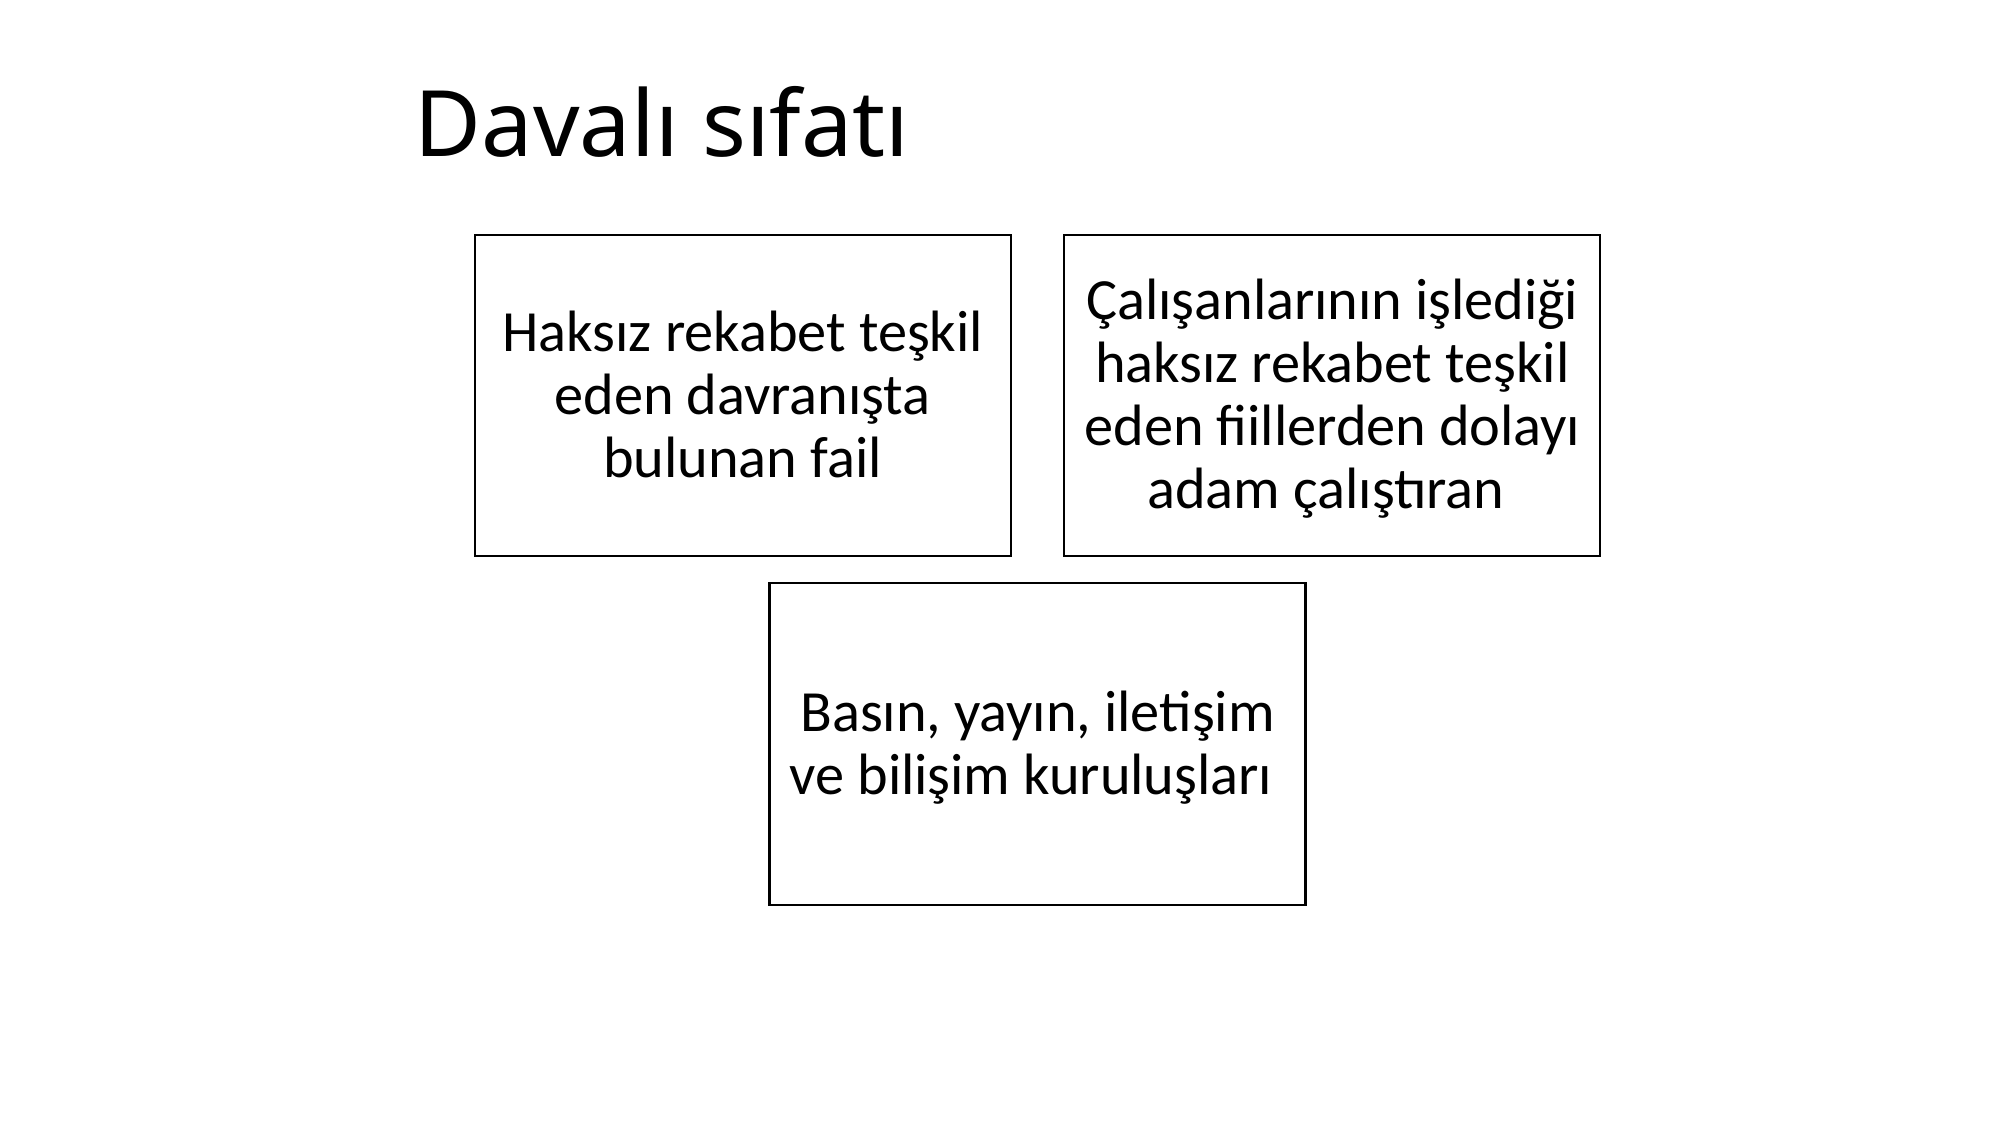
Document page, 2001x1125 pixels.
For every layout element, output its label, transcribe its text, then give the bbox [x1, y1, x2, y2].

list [399, 234, 1675, 932]
title Davalı sıfatı [399, 65, 1675, 189]
